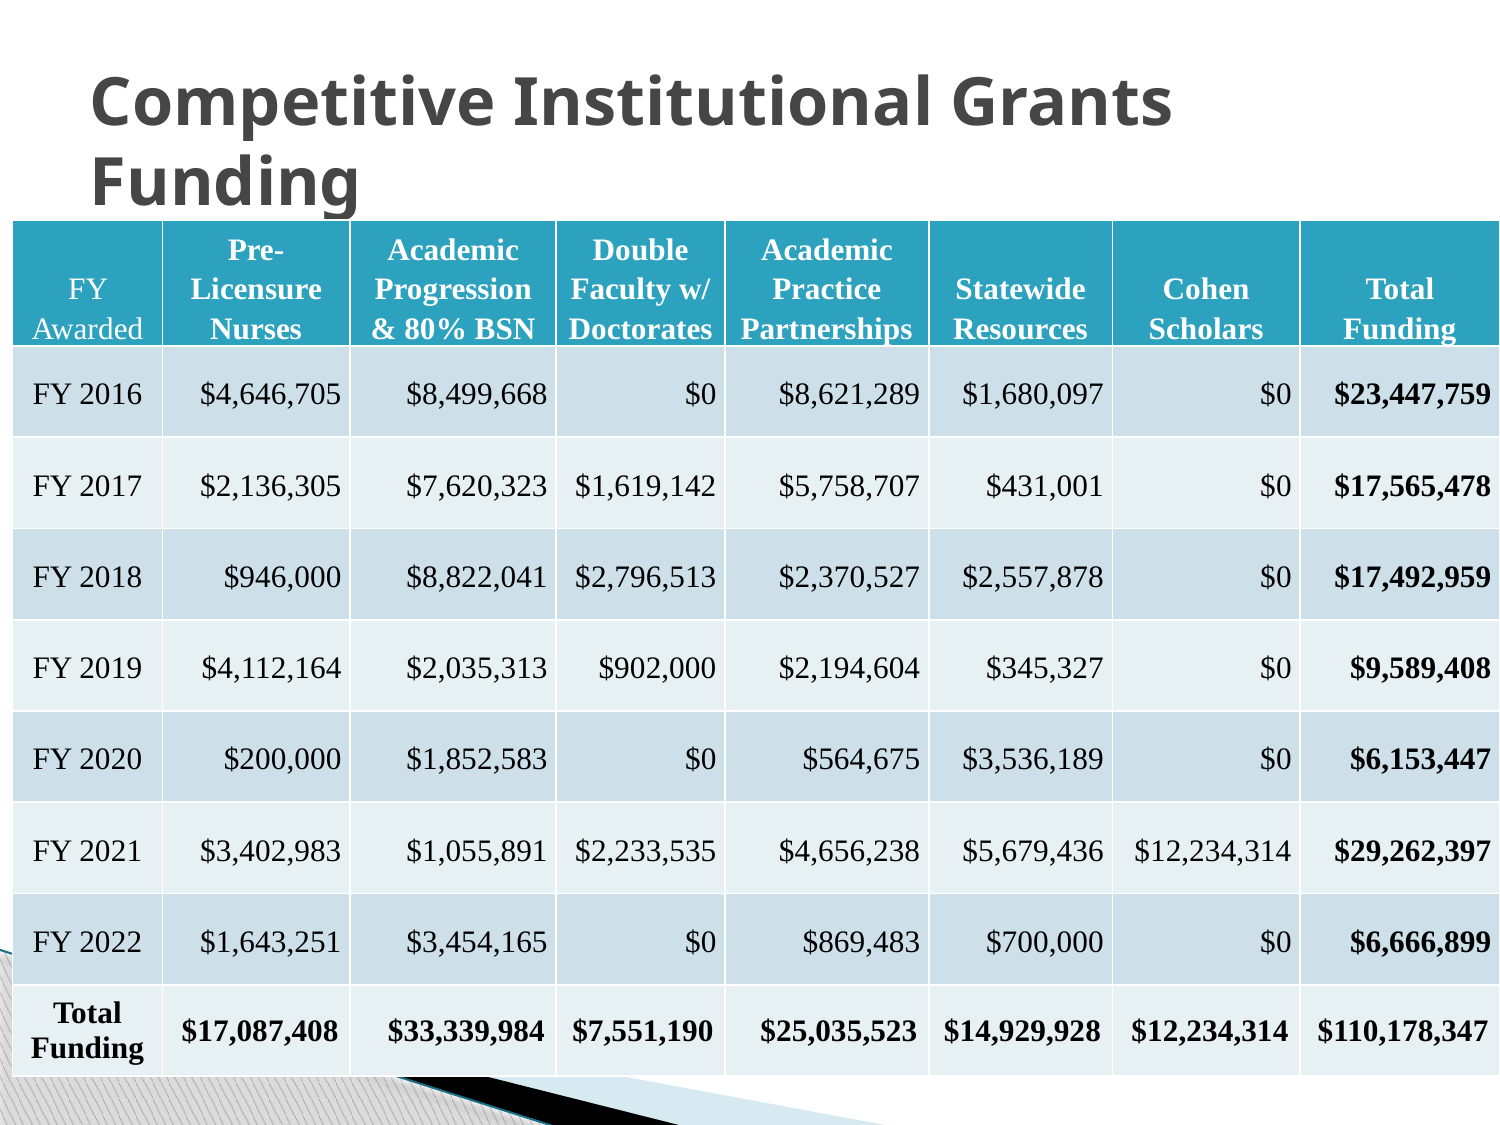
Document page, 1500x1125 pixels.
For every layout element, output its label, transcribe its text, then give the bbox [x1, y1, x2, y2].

table_cell FY 2016 [13, 347, 162, 436]
table_cell $869,483 [726, 894, 928, 984]
table_cell $3,536,189 [930, 712, 1112, 801]
table_header Academic Practice Partnerships [726, 221, 928, 345]
table_cell $33,339,984 [351, 986, 555, 1075]
table_header Academic Progression & 80% BSN [351, 221, 555, 345]
table_cell $9,589,408 [1301, 621, 1499, 710]
table_cell $0 [557, 894, 724, 984]
table_cell $0 [1113, 347, 1299, 436]
table_cell $0 [1113, 621, 1299, 710]
table_cell $29,262,397 [1301, 803, 1499, 893]
table_cell $2,557,878 [930, 529, 1112, 619]
table_cell $2,233,535 [557, 803, 724, 893]
table_header Statewide Resources [930, 221, 1112, 345]
table_cell $4,646,705 [163, 347, 349, 436]
table_cell $8,621,289 [726, 347, 928, 436]
title Competitive Institutional Grants Funding [75, 45, 1425, 219]
table_cell $17,492,959 [1301, 529, 1499, 619]
table_cell $0 [557, 712, 724, 801]
table_cell $946,000 [163, 529, 349, 619]
table_cell $14,929,928 [930, 986, 1112, 1075]
table_cell $110,178,347 [1301, 986, 1499, 1075]
table_cell $564,675 [726, 712, 928, 801]
table_cell $902,000 [557, 621, 724, 710]
table_cell $6,666,899 [1301, 894, 1499, 984]
table_cell $23,447,759 [1301, 347, 1499, 436]
table_cell $1,055,891 [351, 803, 555, 893]
table_cell $8,499,668 [351, 347, 555, 436]
table_cell $7,551,190 [557, 986, 724, 1075]
table_cell $12,234,314 [1113, 803, 1299, 893]
table_header Pre-Licensure Nurses [163, 221, 349, 345]
table_cell $3,402,983 [163, 803, 349, 893]
table_cell FY 2021 [13, 803, 162, 893]
table_header Double Faculty w/ Doctorates [557, 221, 724, 345]
table_cell $25,035,523 [726, 986, 928, 1075]
table_cell $0 [1113, 894, 1299, 984]
table_cell $12,234,314 [1113, 986, 1299, 1075]
table_cell $3,454,165 [351, 894, 555, 984]
table_cell $2,796,513 [557, 529, 724, 619]
table_cell FY 2020 [13, 712, 162, 801]
table_cell $0 [1113, 529, 1299, 619]
table_cell $5,679,436 [930, 803, 1112, 893]
table_cell $7,620,323 [351, 438, 555, 528]
table_cell $431,001 [930, 438, 1112, 528]
table_cell $4,112,164 [163, 621, 349, 710]
table_cell $4,656,238 [726, 803, 928, 893]
table_cell $200,000 [163, 712, 349, 801]
table_header Total Funding [1301, 221, 1499, 345]
table_cell $8,822,041 [351, 529, 555, 619]
table_cell $700,000 [930, 894, 1112, 984]
table_cell Total Funding [13, 986, 162, 1075]
table_cell $1,680,097 [930, 347, 1112, 436]
table_cell $0 [1113, 712, 1299, 801]
table_header FY Awarded [13, 221, 162, 345]
table_cell $1,643,251 [163, 894, 349, 984]
table_cell $345,327 [930, 621, 1112, 710]
table_cell $2,194,604 [726, 621, 928, 710]
table_cell FY 2017 [13, 438, 162, 528]
table_cell FY 2018 [13, 529, 162, 619]
table_cell $2,136,305 [163, 438, 349, 528]
table_cell $2,370,527 [726, 529, 928, 619]
table_cell FY 2022 [13, 894, 162, 984]
table_header Cohen Scholars [1113, 221, 1299, 345]
table_cell $17,565,478 [1301, 438, 1499, 528]
table_cell $17,087,408 [163, 986, 349, 1075]
table_cell $2,035,313 [351, 621, 555, 710]
table_cell $0 [1113, 438, 1299, 528]
table_cell $0 [557, 347, 724, 436]
table_cell FY 2019 [13, 621, 162, 710]
table_cell $6,153,447 [1301, 712, 1499, 801]
table_cell $5,758,707 [726, 438, 928, 528]
table_cell $1,619,142 [557, 438, 724, 528]
table_cell $1,852,583 [351, 712, 555, 801]
